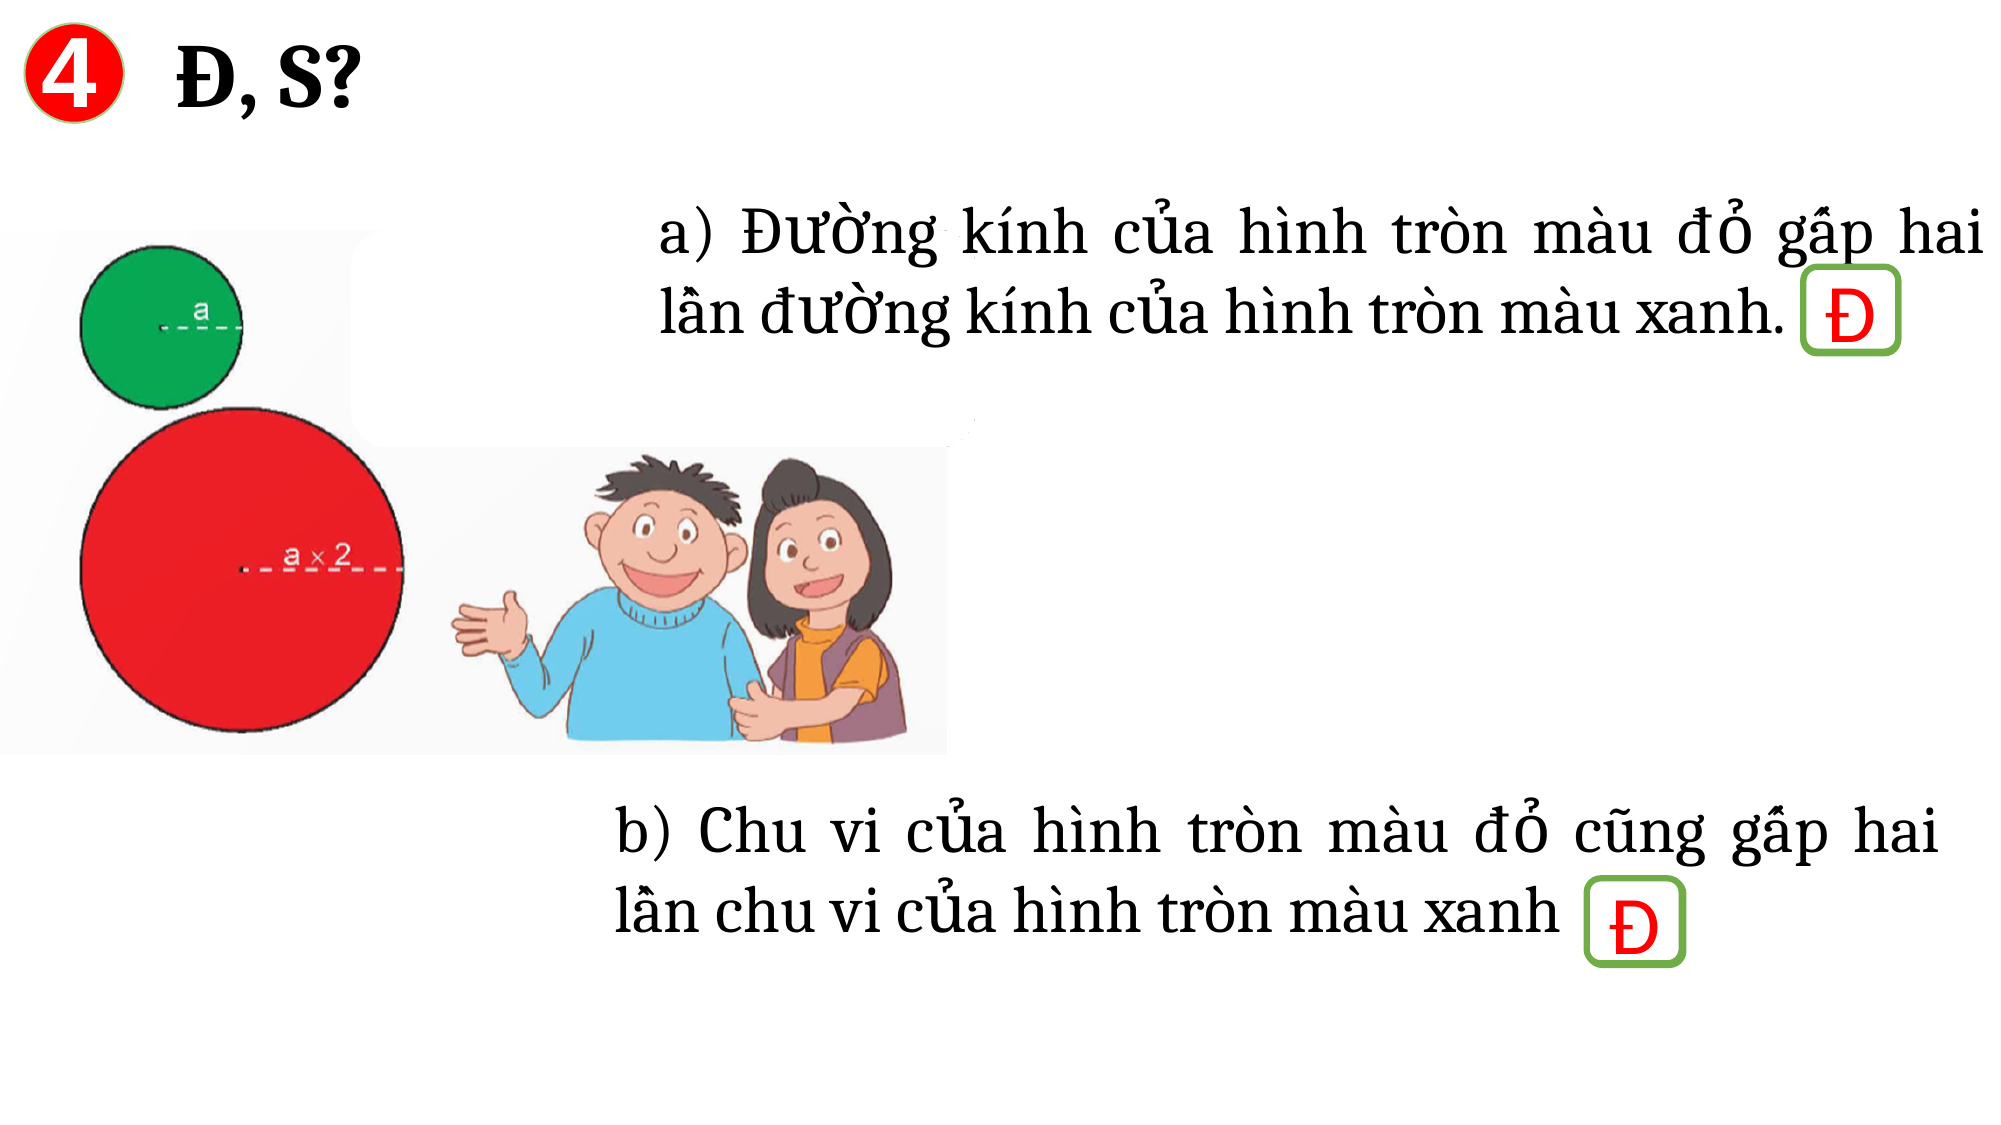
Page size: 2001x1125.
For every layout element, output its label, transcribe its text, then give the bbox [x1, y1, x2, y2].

text_box a) Đường kính của hình tròn màu đỏ gấp hai lần đường kính của hình tròn màu xanh. [645, 179, 2000, 355]
text_box Đ [1585, 877, 1683, 965]
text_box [24, 0, 124, 137]
text_box Đ, S? [140, 8, 1892, 134]
text_box Đ [1802, 265, 1900, 353]
text_box b) Chu vi của hình tròn màu đỏ cũng gấp hai lần chu vi của hình tròn màu xanh [600, 778, 1955, 953]
picture [0, 230, 975, 755]
